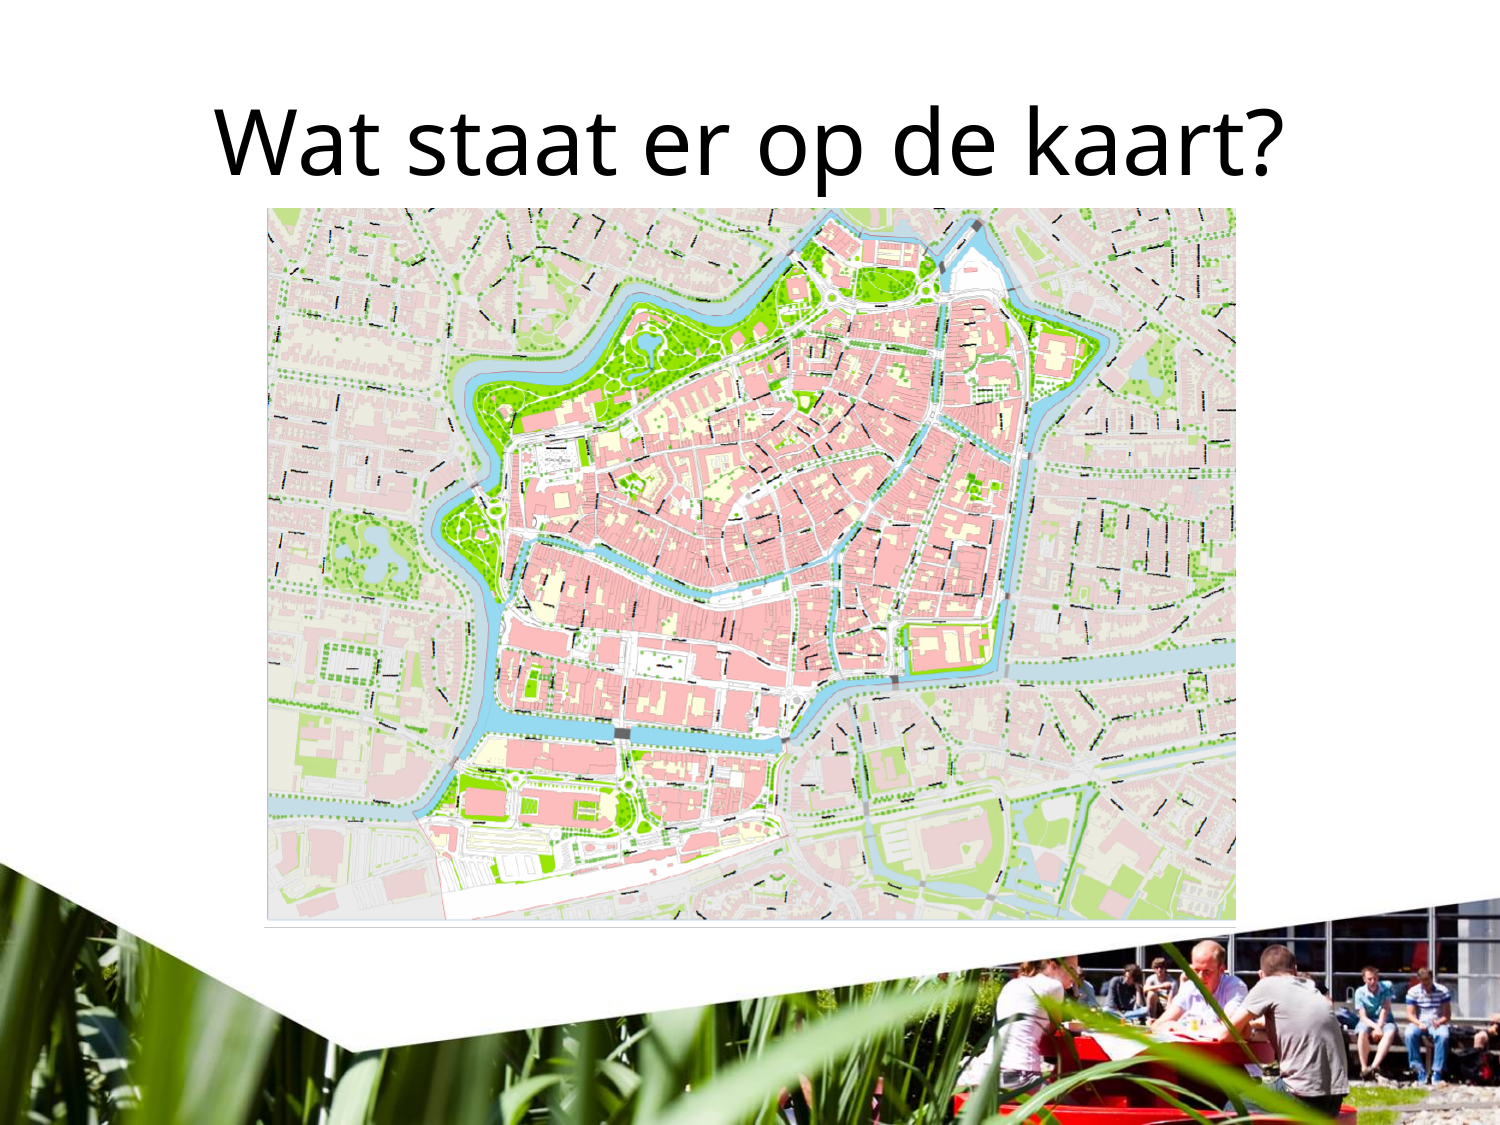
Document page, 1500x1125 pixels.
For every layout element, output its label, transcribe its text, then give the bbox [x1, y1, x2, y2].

picture [0, 0, 1500, 1125]
title Wat staat er op de kaart? [74, 44, 1426, 233]
